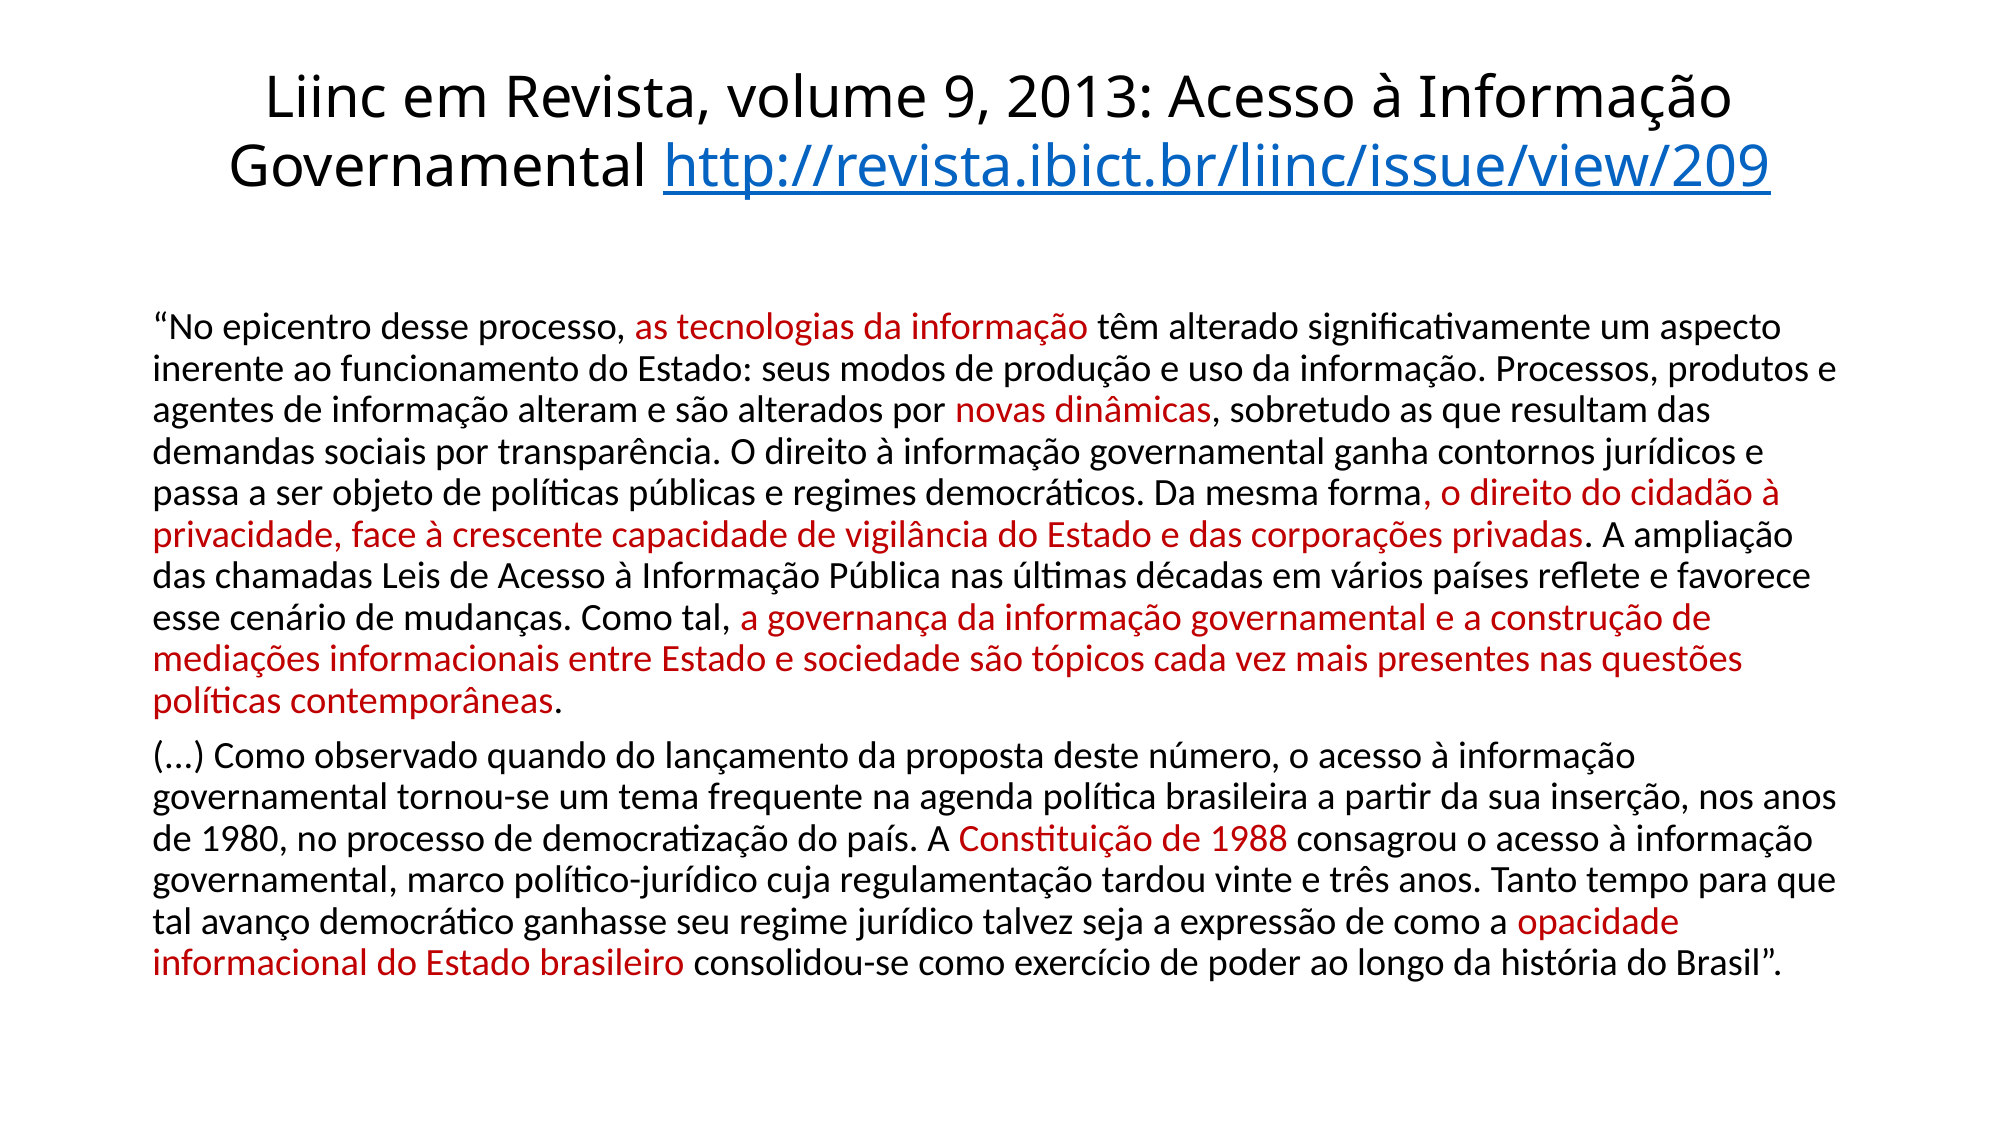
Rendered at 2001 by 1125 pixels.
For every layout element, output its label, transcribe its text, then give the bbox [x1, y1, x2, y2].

title Liinc em Revista, volume 9, 2013: Acesso à Informação Governamental http://revista.ibict.br/liinc/issue/view/209 [137, 59, 1863, 278]
list “No epicentro desse processo, as tecnologias da informação têm alterado significativamente um aspecto inerente ao funcionamento do Estado: seus modos de produção e uso da informação. Processos, produtos e agentes de informação alteram e são alterados por novas dinâmicas, sobretudo as que resultam das demandas sociais por transparência. O direito à informação governamental ganha contornos jurídicos e passa a ser objeto de políticas públicas e regimes democráticos. Da mesma forma, o direito do cidadão à privacidade, face à crescente capacidade de vigilância do Estado e das corporações privadas. A ampliação das chamadas Leis de Acesso à Informação Pública nas últimas décadas em vários países reflete e favorece esse cenário de mudanças. Como tal, a governança da informação governamental e a construção de mediações informacionais entre Estado e sociedade são tópicos cada vez mais presentes nas questões políticas contemporâneas. (...) Como observado quando do lançamento da proposta deste número, o acesso à informação governamental tornou-se um tema frequente na agenda política brasileira a partir da sua inserção, nos anos de 1980, no processo de democratização do país. A Constituição de 1988 consagrou o acesso à informação governamental, marco político-jurídico cuja regulamentação tardou vinte e três anos. Tanto tempo para que tal avanço democrático ganhasse seu regime jurídico talvez seja a expressão de como a opacidade informacional do Estado brasileiro consolidou-se como exercício de poder ao longo da história do Brasil”. [137, 299, 1863, 1014]
